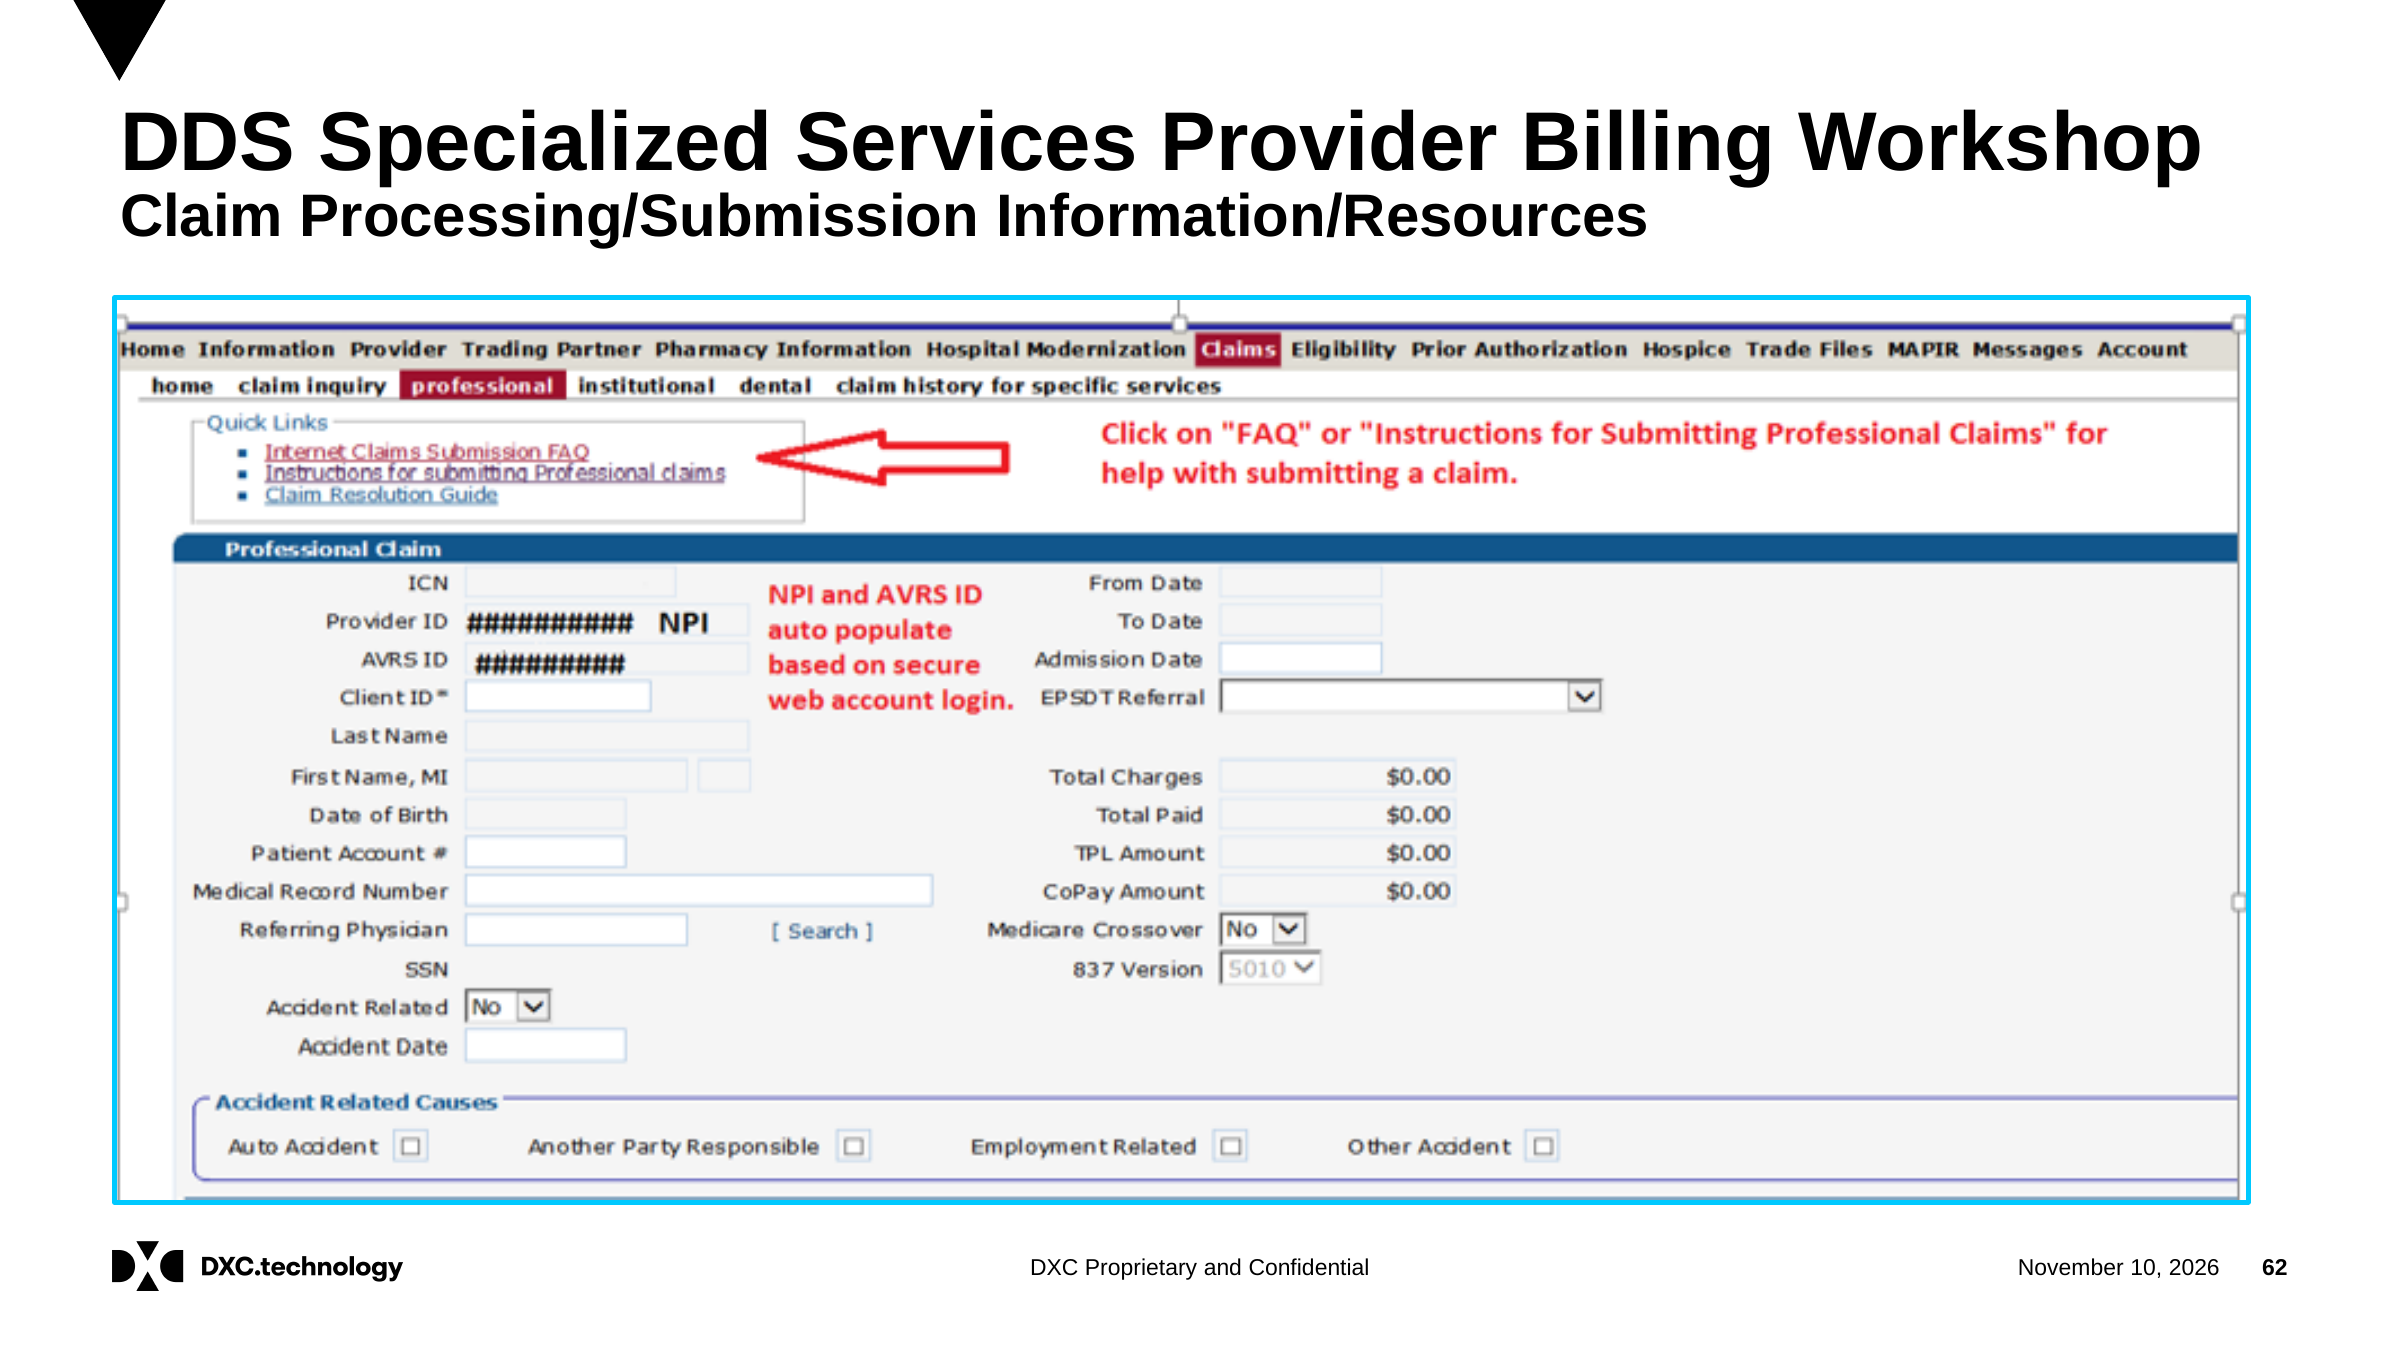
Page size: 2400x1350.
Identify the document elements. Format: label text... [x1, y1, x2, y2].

title DDS Specialized Services Provider Billing Workshop Claim Processing/Submission Information/Resources [119, 102, 2251, 270]
picture [118, 301, 2245, 1199]
